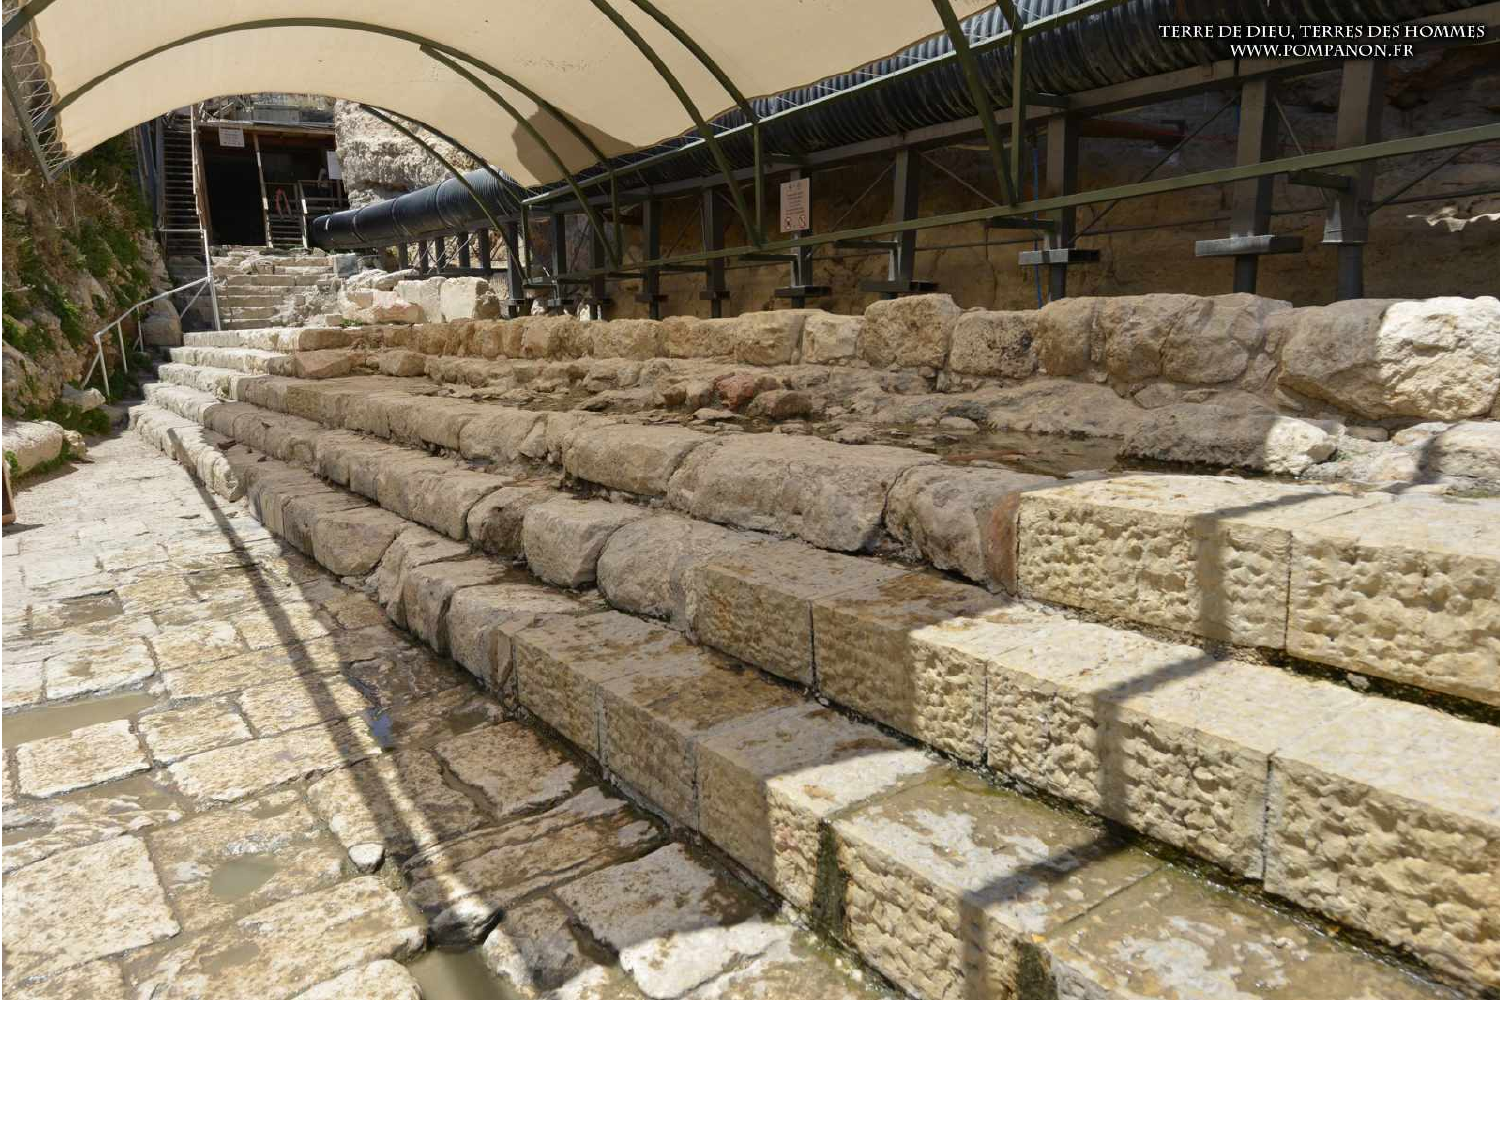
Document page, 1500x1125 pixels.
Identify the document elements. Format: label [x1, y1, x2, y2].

list [2, 0, 1500, 1000]
